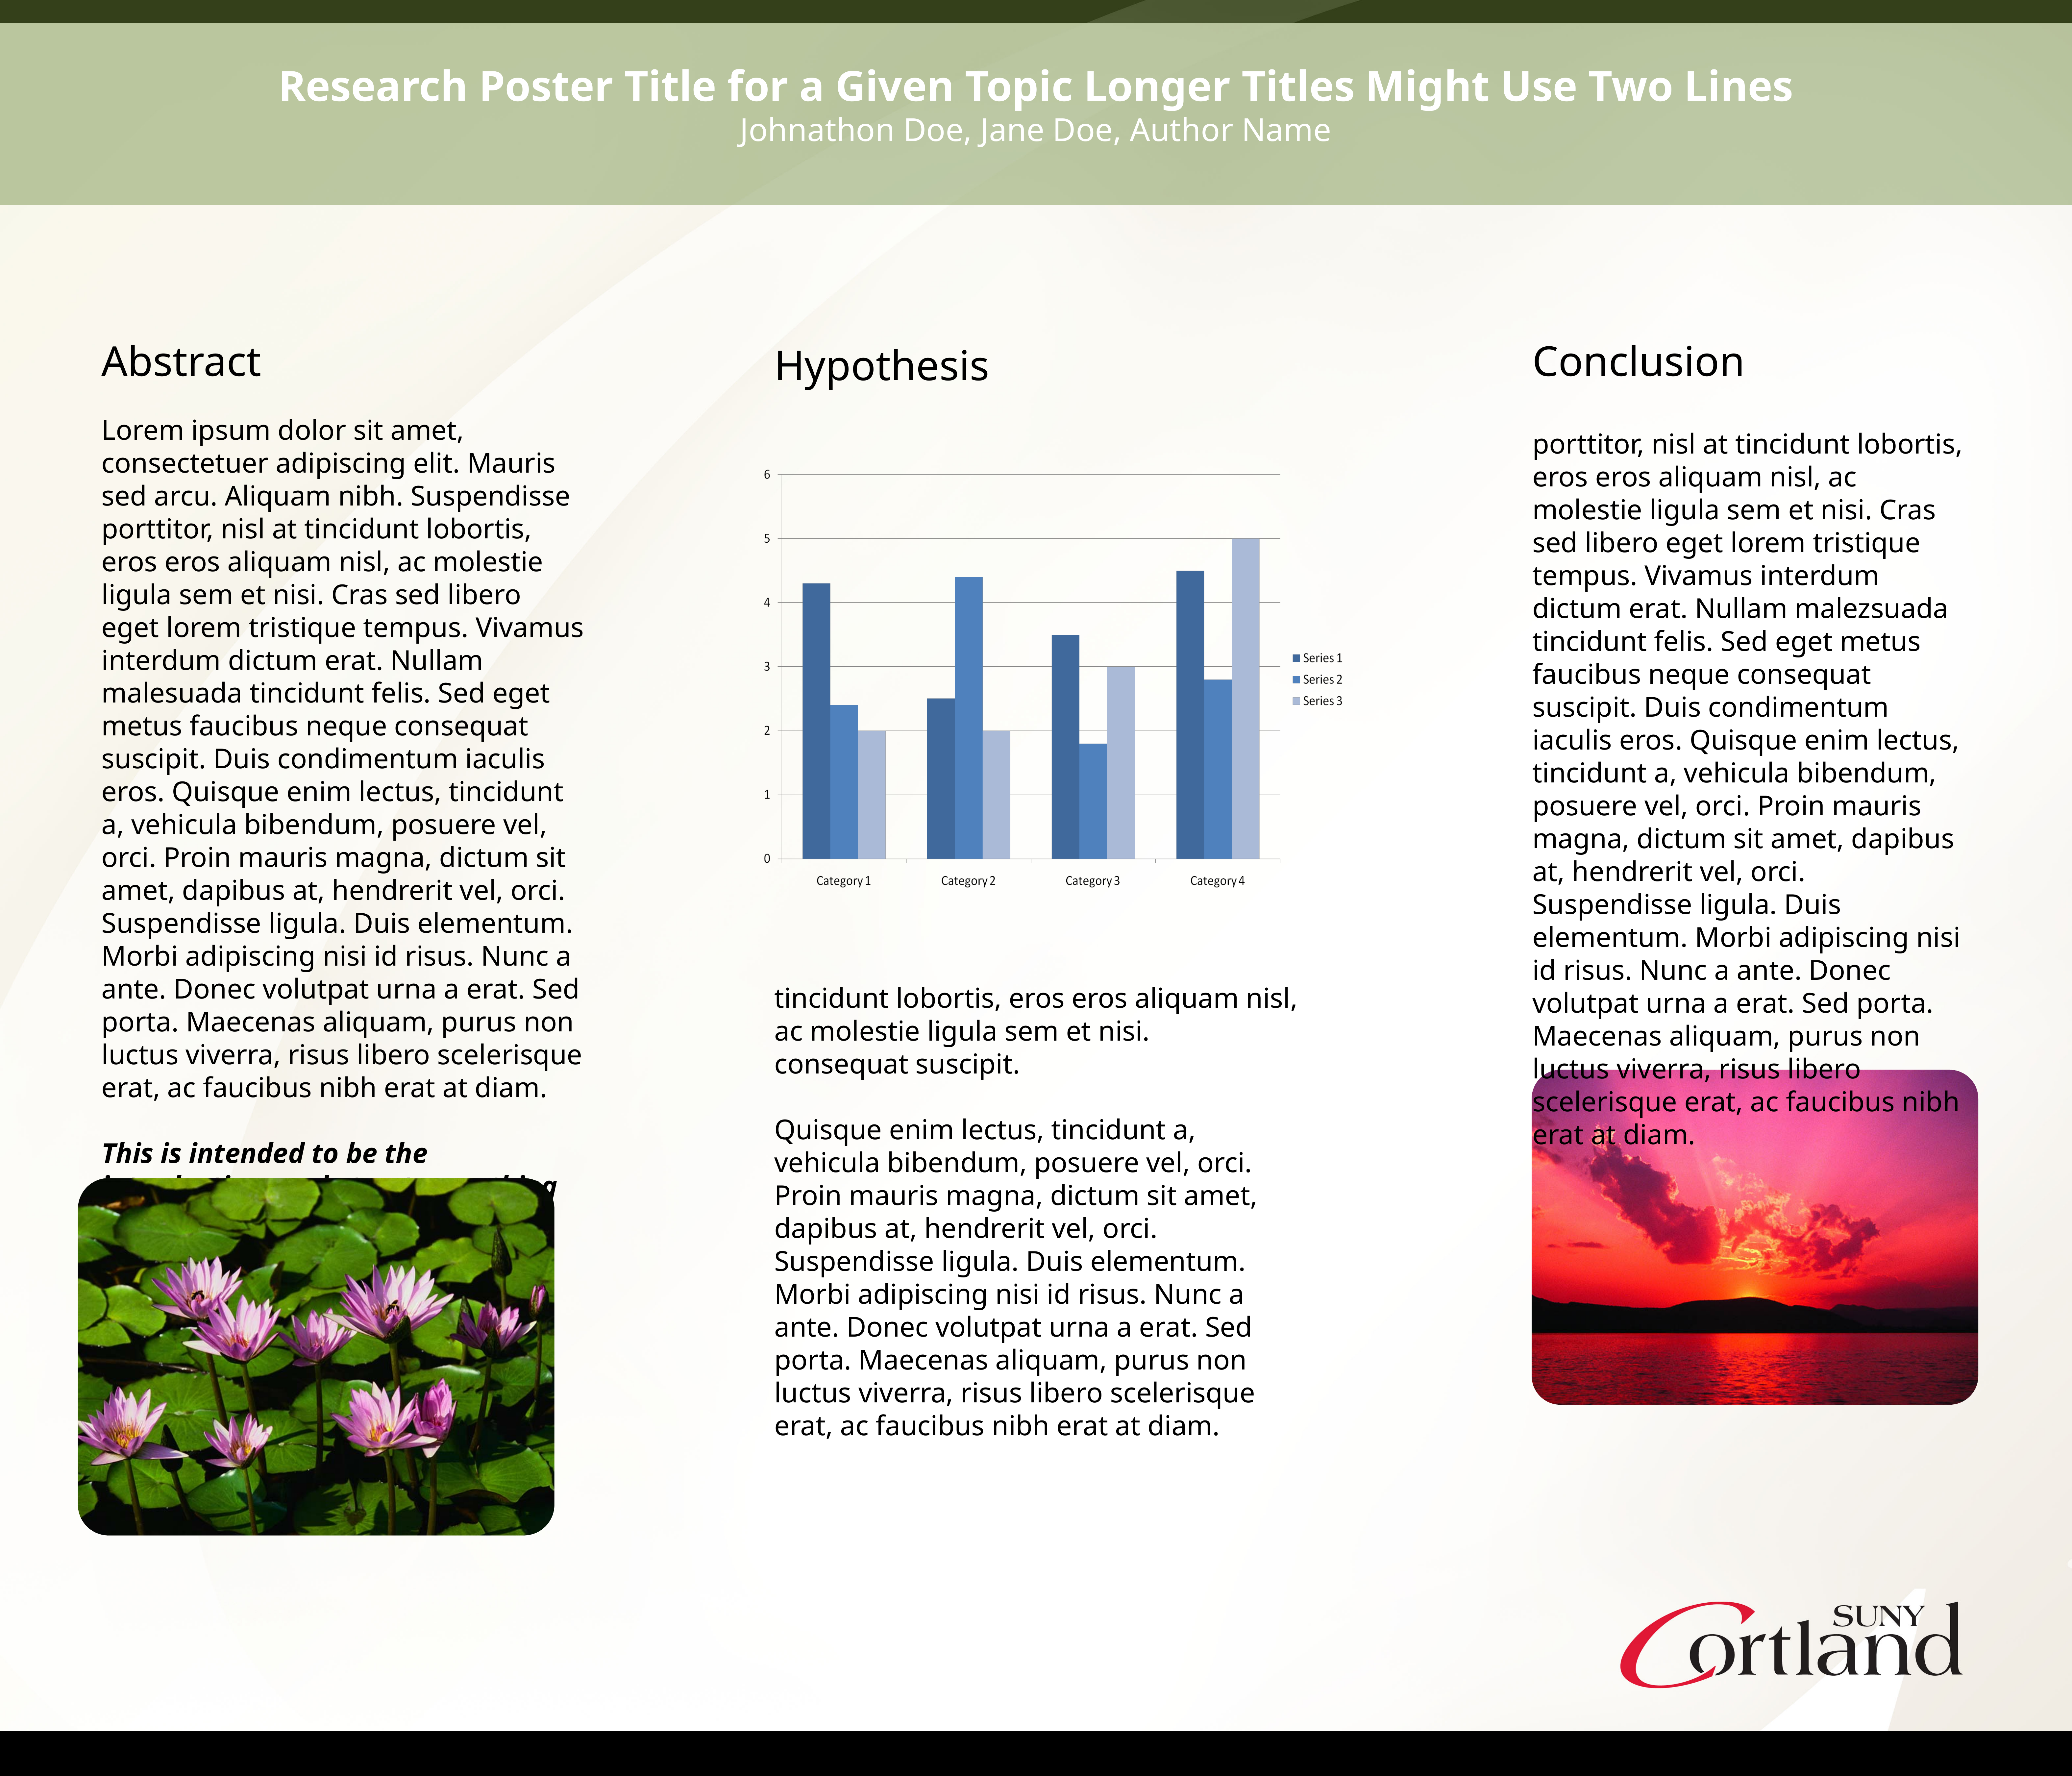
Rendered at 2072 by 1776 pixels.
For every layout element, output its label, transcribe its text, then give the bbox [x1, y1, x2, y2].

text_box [756, 462, 1350, 897]
text_box Abstract Lorem ipsum dolor sit amet, consectetuer adipiscing elit. Mauris sed arcu. Aliquam nibh. Suspendisse porttitor, nisl at tincidunt lobortis, eros eros aliquam nisl, ac molestie ligula sem et nisi. Cras sed libero eget lorem tristique tempus. Vivamus interdum dictum erat. Nullam malesuada tincidunt felis. Sed eget metus faucibus neque consequat suscipit. Duis condimentum iaculis eros. Quisque enim lectus, tincidunt a, vehicula bibendum, posuere vel, orci. Proin mauris magna, dictum sit amet, dapibus at, hendrerit vel, orci. Suspendisse ligula. Duis elementum. Morbi adipiscing nisi id risus. Nunc a ante. Donec volutpat urna a erat. Sed porta. Maecenas aliquam, purus non luctus viverra, risus libero scelerisque erat, ac faucibus nibh erat at diam. This is intended to be the introduction or abstract something that sums up the project. Lorem ipsum dolor sit amet, [97, 333, 591, 1270]
picture [0, 0, 2072, 48]
text_box Research Poster Title for a Given Topic Longer Titles Might Use Two Lines Johnathon Doe, Jane Doe, Author Name [0, 48, 2072, 159]
text_box Hypothesis tincidunt lobortis, eros eros aliquam nisl, ac molestie ligula sem et nisi. consequat suscipit. Quisque enim lectus, tincidunt a, vehicula bibendum, posuere vel, orci. Proin mauris magna, dictum sit amet, dapibus at, hendrerit vel, orci. Suspendisse ligula. Duis elementum. Morbi adipiscing nisi id risus. Nunc a ante. Donec volutpat urna a erat. Sed porta. Maecenas aliquam, purus non luctus viverra, risus libero scelerisque erat, ac faucibus nibh erat at diam. [770, 337, 1309, 462]
text_box Conclusion porttitor, nisl at tincidunt lobortis, eros eros aliquam nisl, ac molestie ligula sem et nisi. Cras sed libero eget lorem tristique tempus. Vivamus interdum dictum erat. Nullam malezsuada tincidunt felis. Sed eget metus faucibus neque consequat suscipit. Duis condimentum iaculis eros. Quisque enim lectus, tincidunt a, vehicula bibendum, posuere vel, orci. Proin mauris magna, dictum sit amet, dapibus at, hendrerit vel, orci. Suspendisse ligula. Duis elementum. Morbi adipiscing nisi id risus. Nunc a ante. Donec volutpat urna a erat. Sed porta. Maecenas aliquam, purus non luctus viverra, risus libero scelerisque erat, ac faucibus nibh erat at diam. [1528, 333, 1971, 1152]
picture [0, 159, 2072, 1776]
text_box Hypothesis tincidunt lobortis, eros eros aliquam nisl, ac molestie ligula sem et nisi. consequat suscipit. Quisque enim lectus, tincidunt a, vehicula bibendum, posuere vel, orci. Proin mauris magna, dictum sit amet, dapibus at, hendrerit vel, orci. Suspendisse ligula. Duis elementum. Morbi adipiscing nisi id risus. Nunc a ante. Donec volutpat urna a erat. Sed porta. Maecenas aliquam, purus non luctus viverra, risus libero scelerisque erat, ac faucibus nibh erat at diam. [770, 900, 1309, 1443]
